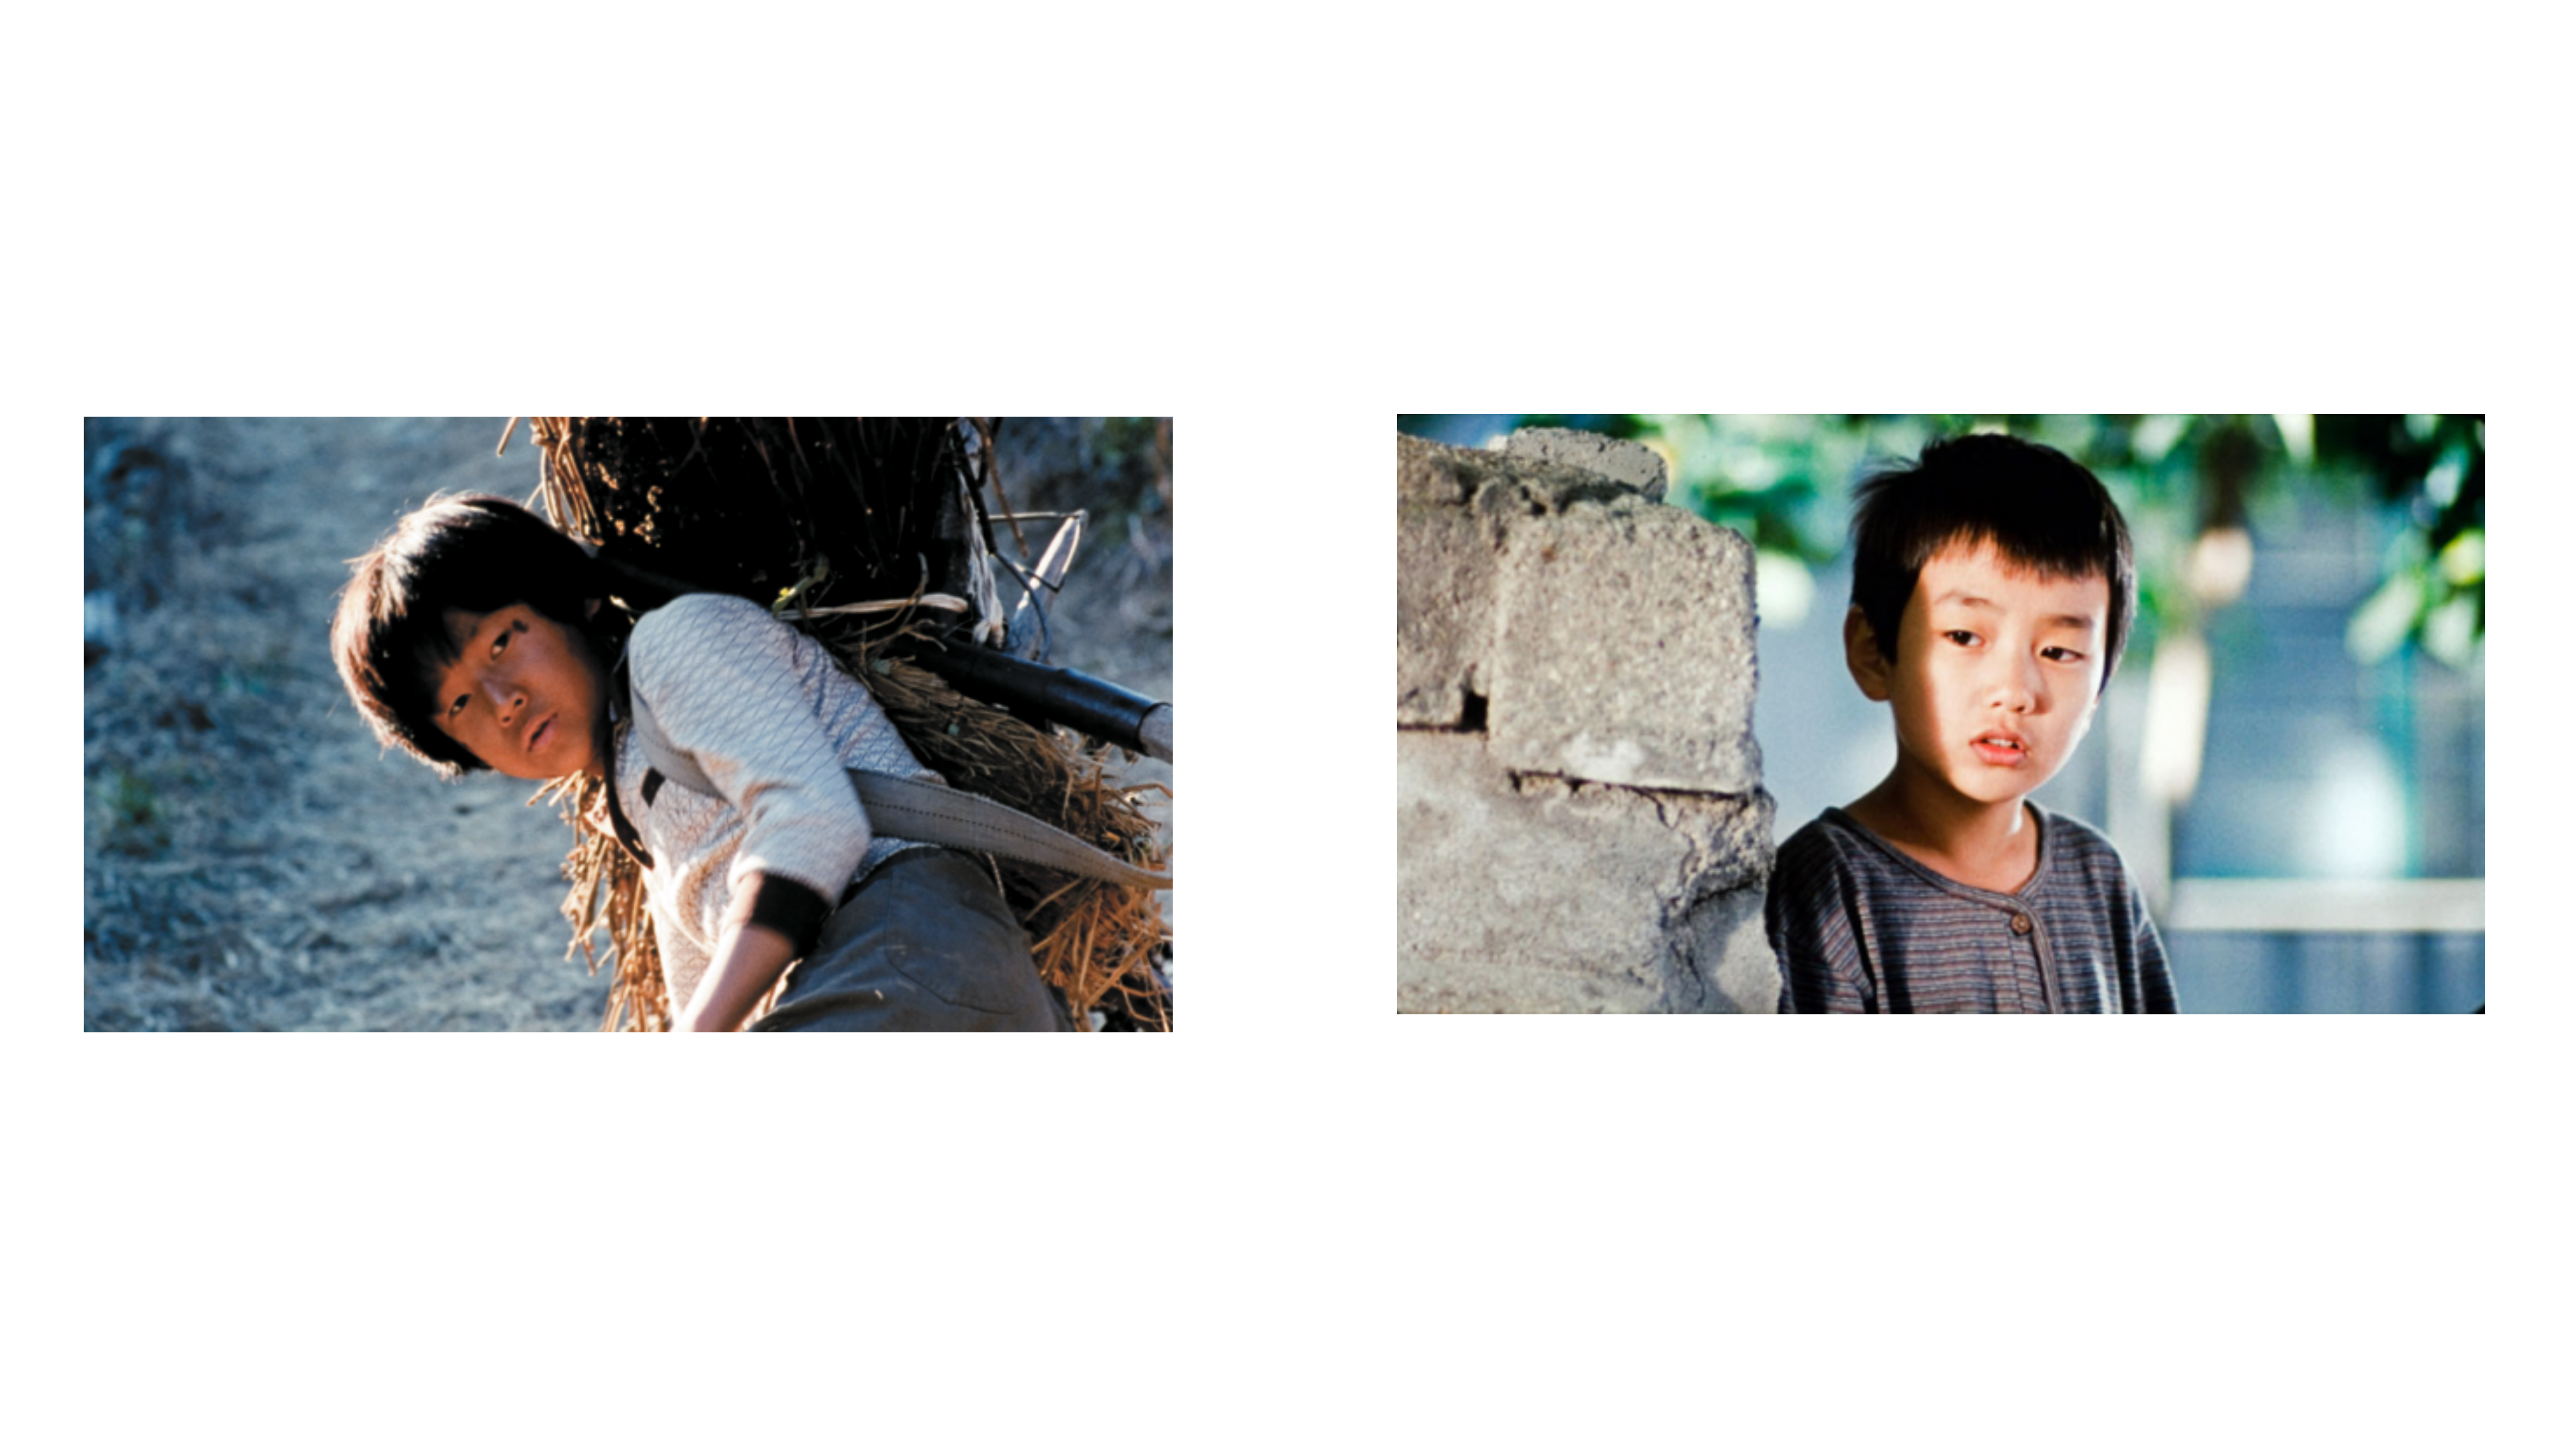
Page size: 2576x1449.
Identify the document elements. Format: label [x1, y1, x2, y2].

picture [84, 417, 1173, 1032]
picture [1396, 414, 2485, 1015]
